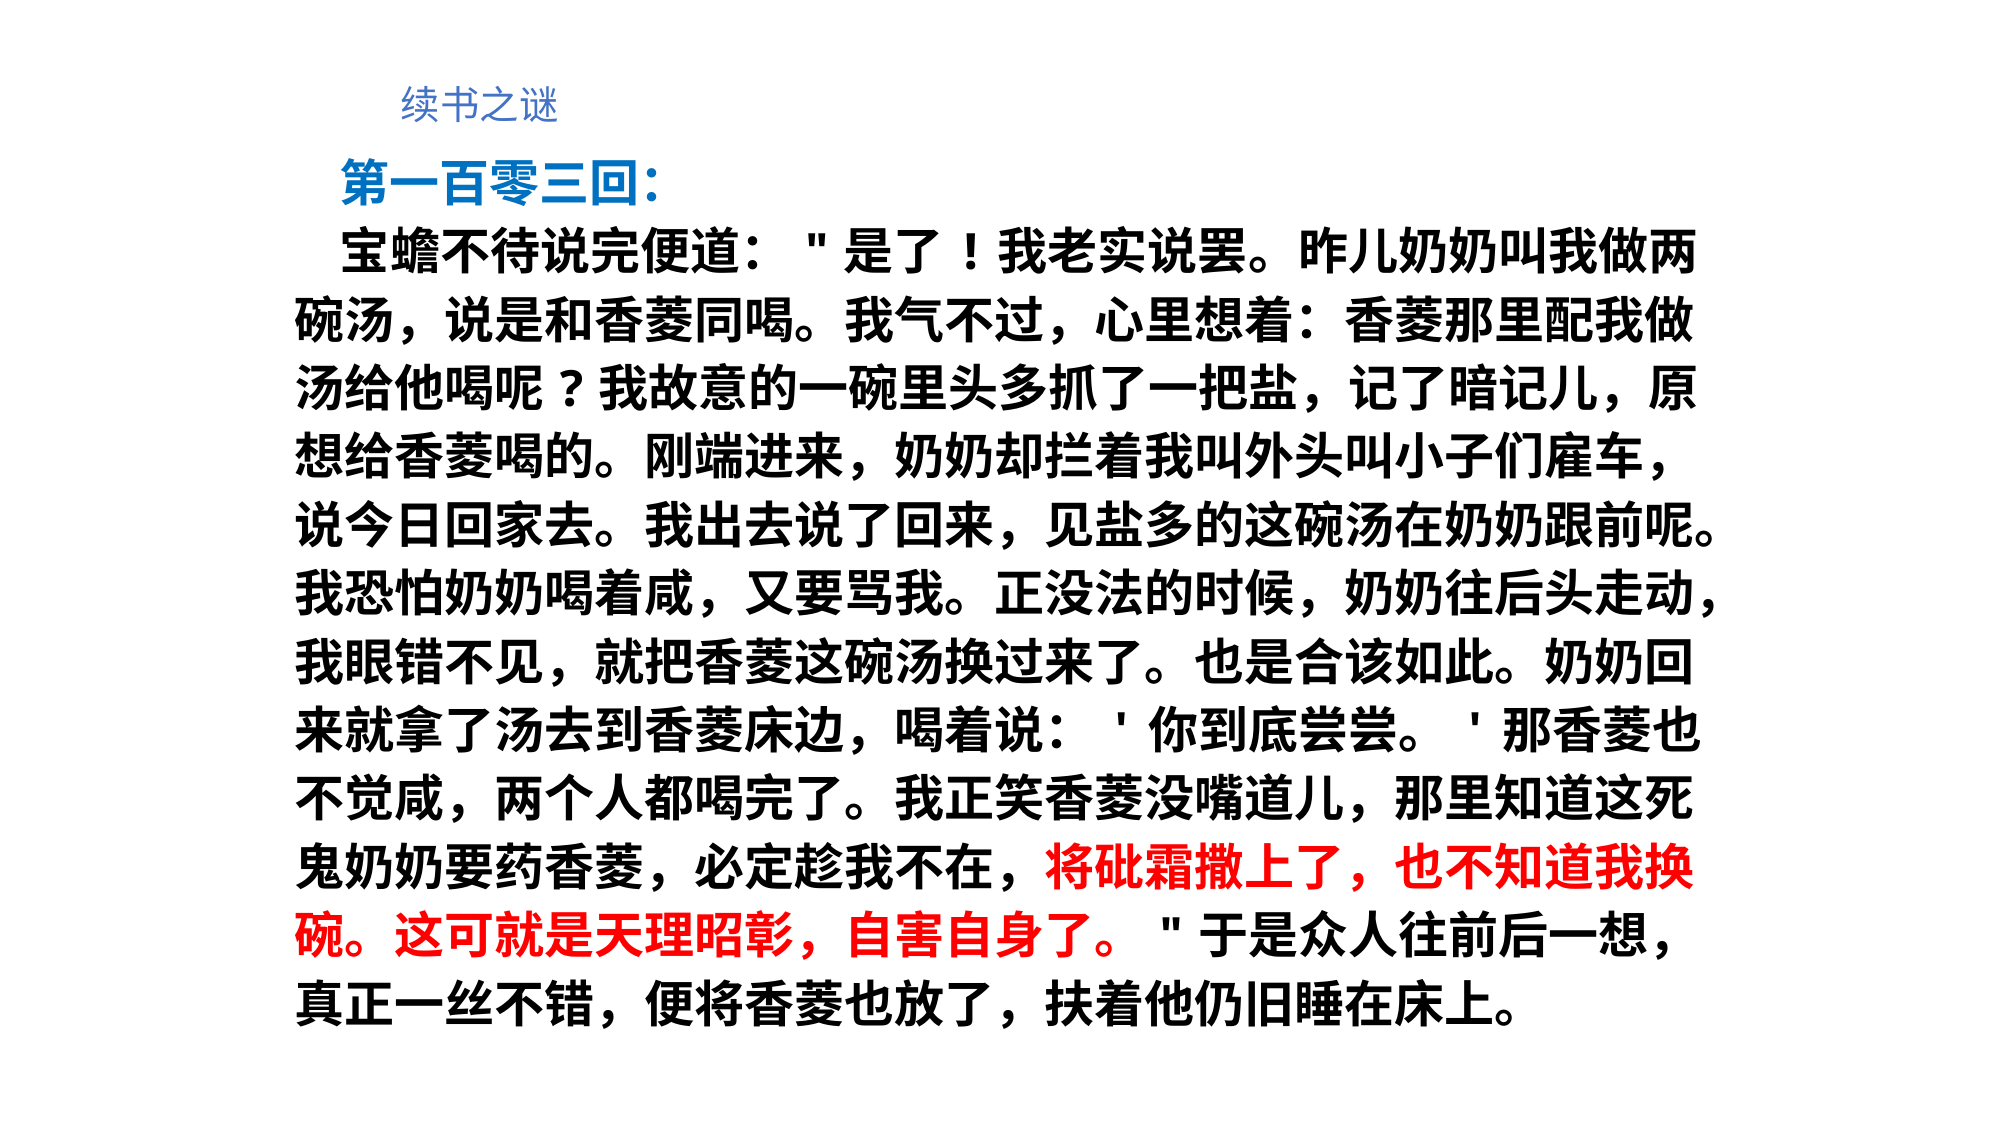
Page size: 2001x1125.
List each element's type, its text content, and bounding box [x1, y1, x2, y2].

text_box 第一百零三回： 宝蟾不待说完便道："是了!我老实说罢。昨儿奶奶叫我做两碗汤，说是和香菱同喝。我气不过，心里想着：香菱那里配我做汤给他喝呢?我故意的一碗里头多抓了一把盐，记了暗记儿，原想给香菱喝的。刚端进来，奶奶却拦着我叫外头叫小子们雇车，说今日回家去。我出去说了回来，见盐多的这碗汤在奶奶跟前呢。我恐怕奶奶喝着咸，又要骂我。正没法的时候，奶奶往后头走动，我眼错不见，就把香菱这碗汤换过来了。也是合该如此。奶奶回来就拿了汤去到香菱床边，喝着说：'你到底尝尝。'那香菱也不觉咸，两个人都喝完了。我正笑香菱没嘴道儿，那里知道这死鬼奶奶要药香菱，必定趁我不在，将砒霜撒上了，也不知道我换碗。这可就是天理昭彰，自害自身了。"于是众人往前后一想，真正一丝不错，便将香菱也放了，扶着他仍旧睡在床上。 [279, 135, 1750, 1100]
title 续书之谜 [385, 78, 1383, 136]
